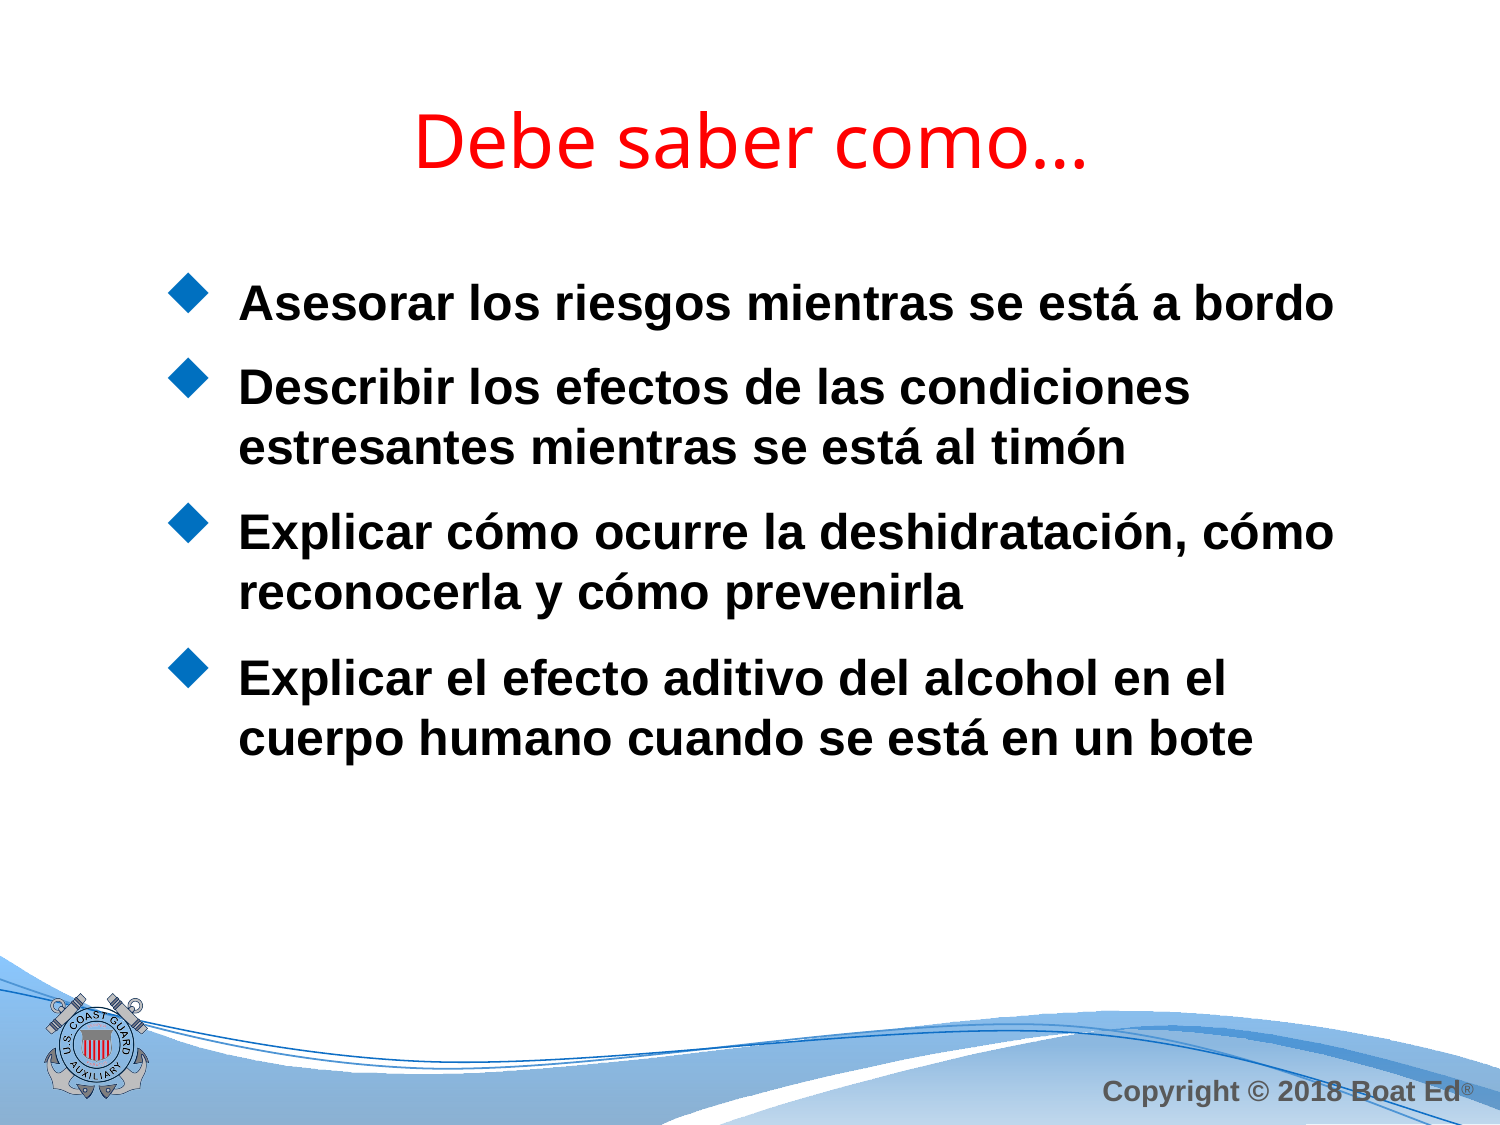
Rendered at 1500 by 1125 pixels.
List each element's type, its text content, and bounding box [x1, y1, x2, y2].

list Asesorar los riesgos mientras se está a bordo Describir los efectos de las condiciones estresantes mientras se está al timón Explicar cómo ocurre la deshidratación, cómo reconocerla y cómo prevenirla Explicar el efecto aditivo del alcohol en el cuerpo humano cuando se está en un bote [148, 262, 1355, 1006]
title Debe saber como… [148, 44, 1355, 233]
picture [44, 993, 149, 1099]
